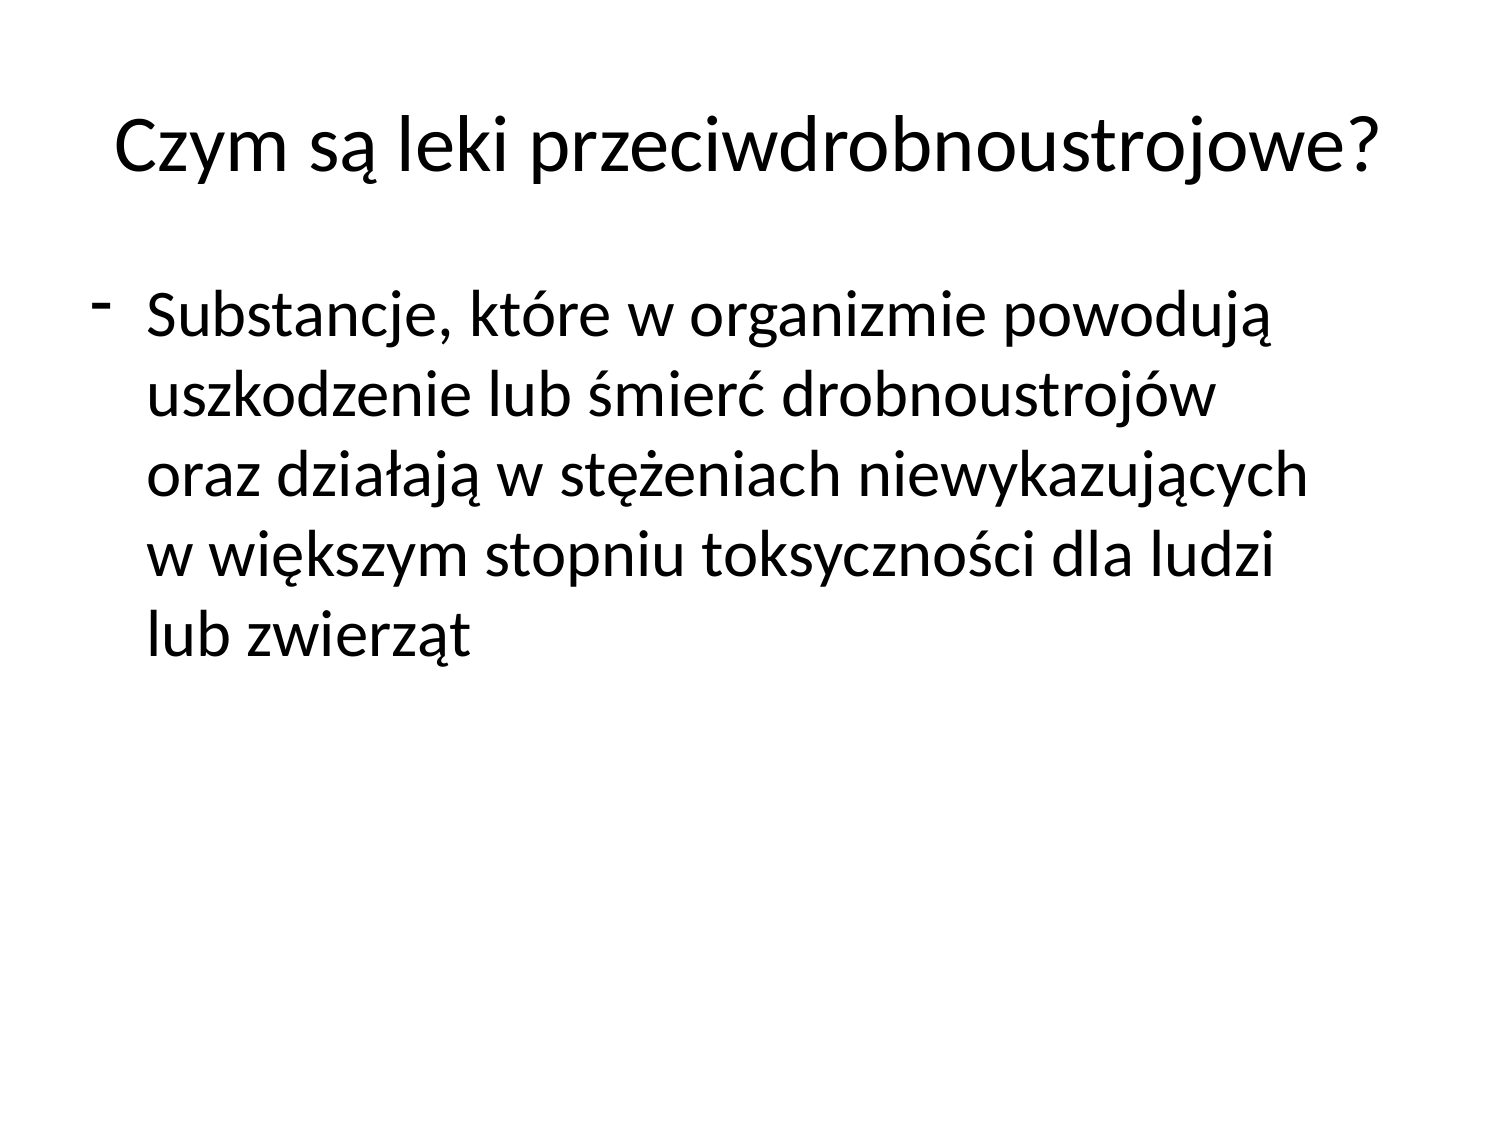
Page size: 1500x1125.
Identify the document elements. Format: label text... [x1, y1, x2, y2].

list Substancje, które w organizmie powodują uszkodzenie lub śmierć drobnoustrojów oraz działają w stężeniach niewykazujących w większym stopniu toksyczności dla ludzi lub zwierząt [75, 262, 1425, 1005]
title Czym są leki przeciwdrobnoustrojowe? [75, 45, 1425, 233]
